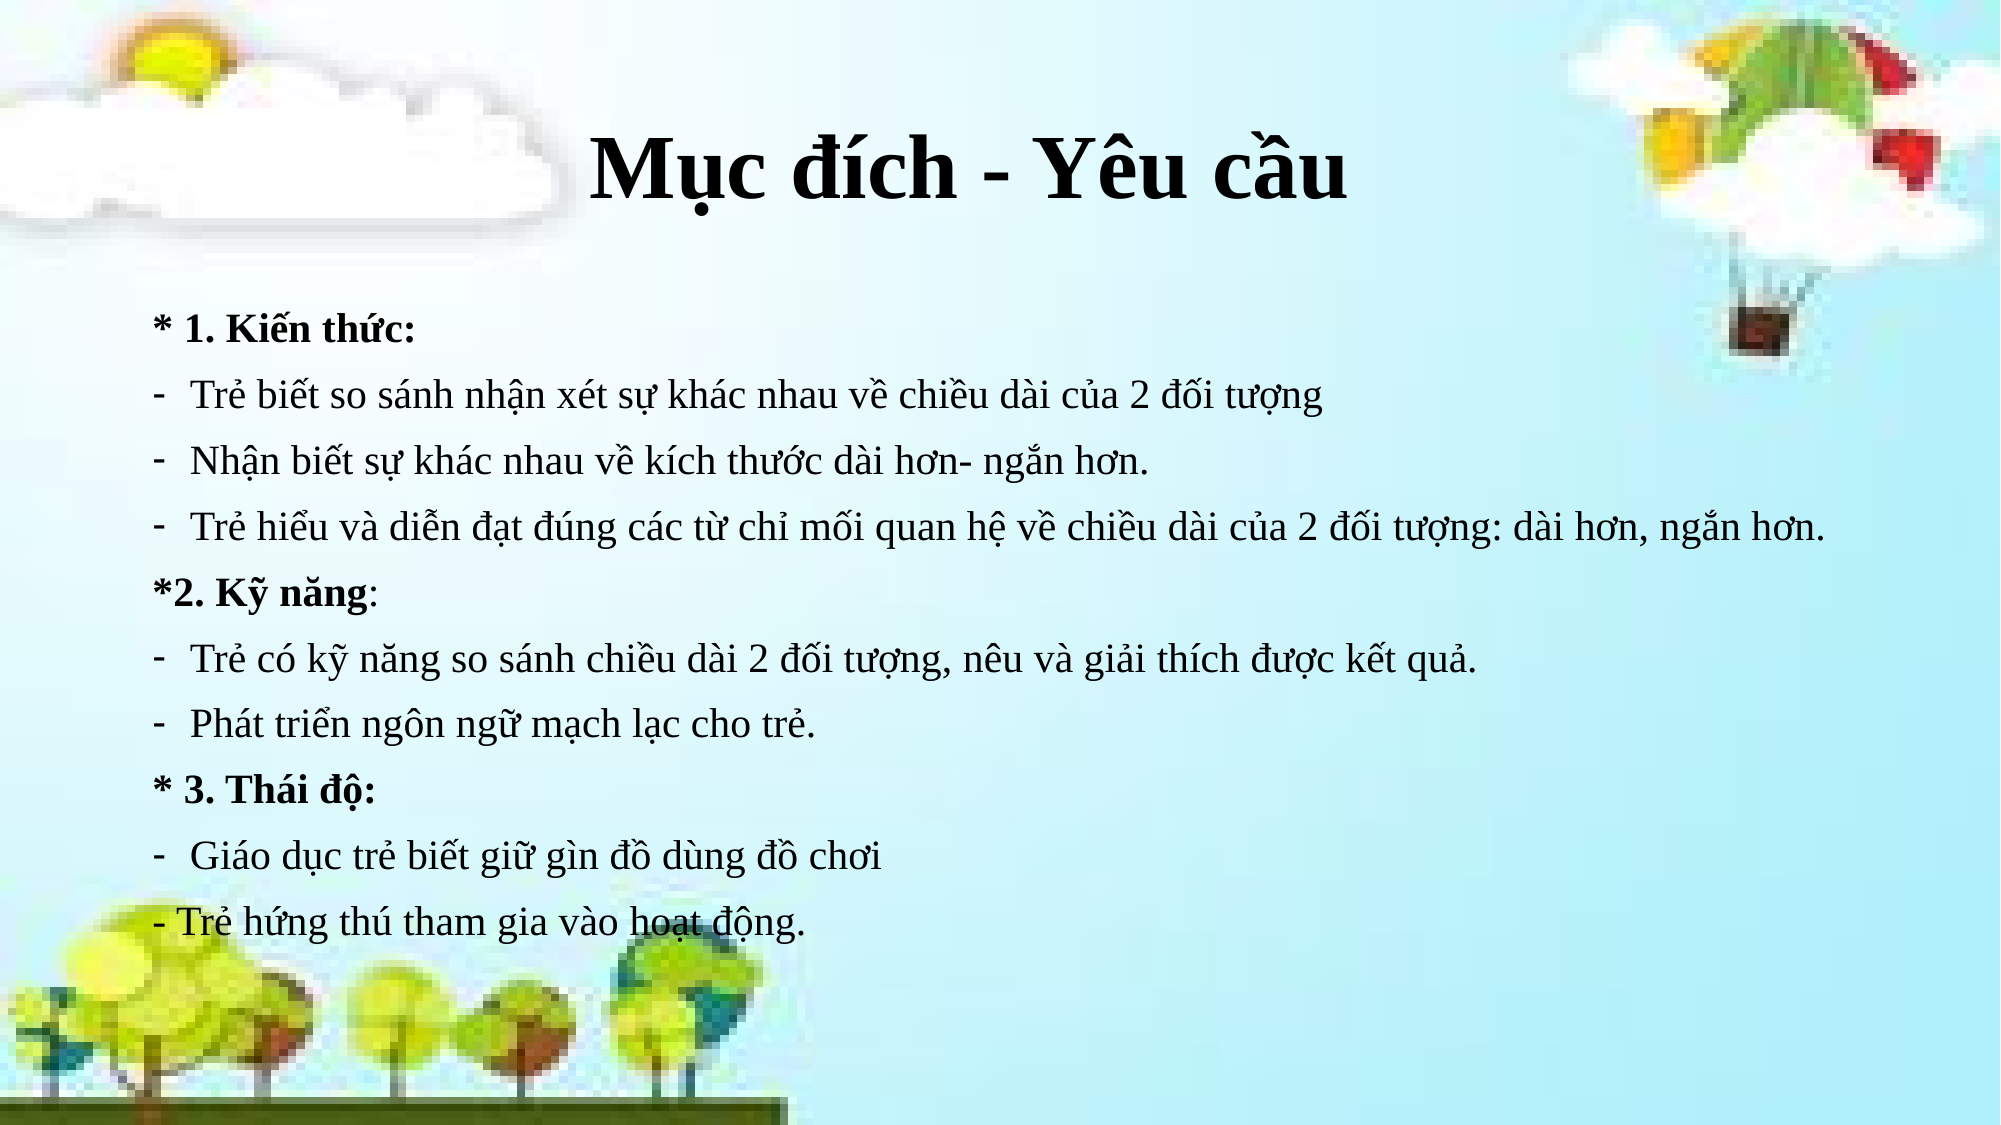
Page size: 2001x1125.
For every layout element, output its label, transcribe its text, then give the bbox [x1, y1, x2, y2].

picture [0, 0, 2001, 1125]
title Mục đích - Yêu cầu [137, 59, 1863, 278]
list * 1. Kiến thức: Trẻ biết so sánh nhận xét sự khác nhau về chiều dài của 2 đối tượng Nhận biết sự khác nhau về kích thước dài hơn- ngắn hơn. Trẻ hiểu và diễn đạt đúng các từ chỉ mối quan hệ về chiều dài của 2 đối tượng: dài hơn, ngắn hơn. *2. Kỹ năng: Trẻ có kỹ năng so sánh chiều dài 2 đối tượng, nêu và giải thích được kết quả. Phát triển ngôn ngữ mạch lạc cho trẻ. * 3. Thái độ: Giáo dục trẻ biết giữ gìn đồ dùng đồ chơi - Trẻ hứng thú tham gia vào hoạt động. [137, 299, 1863, 1014]
